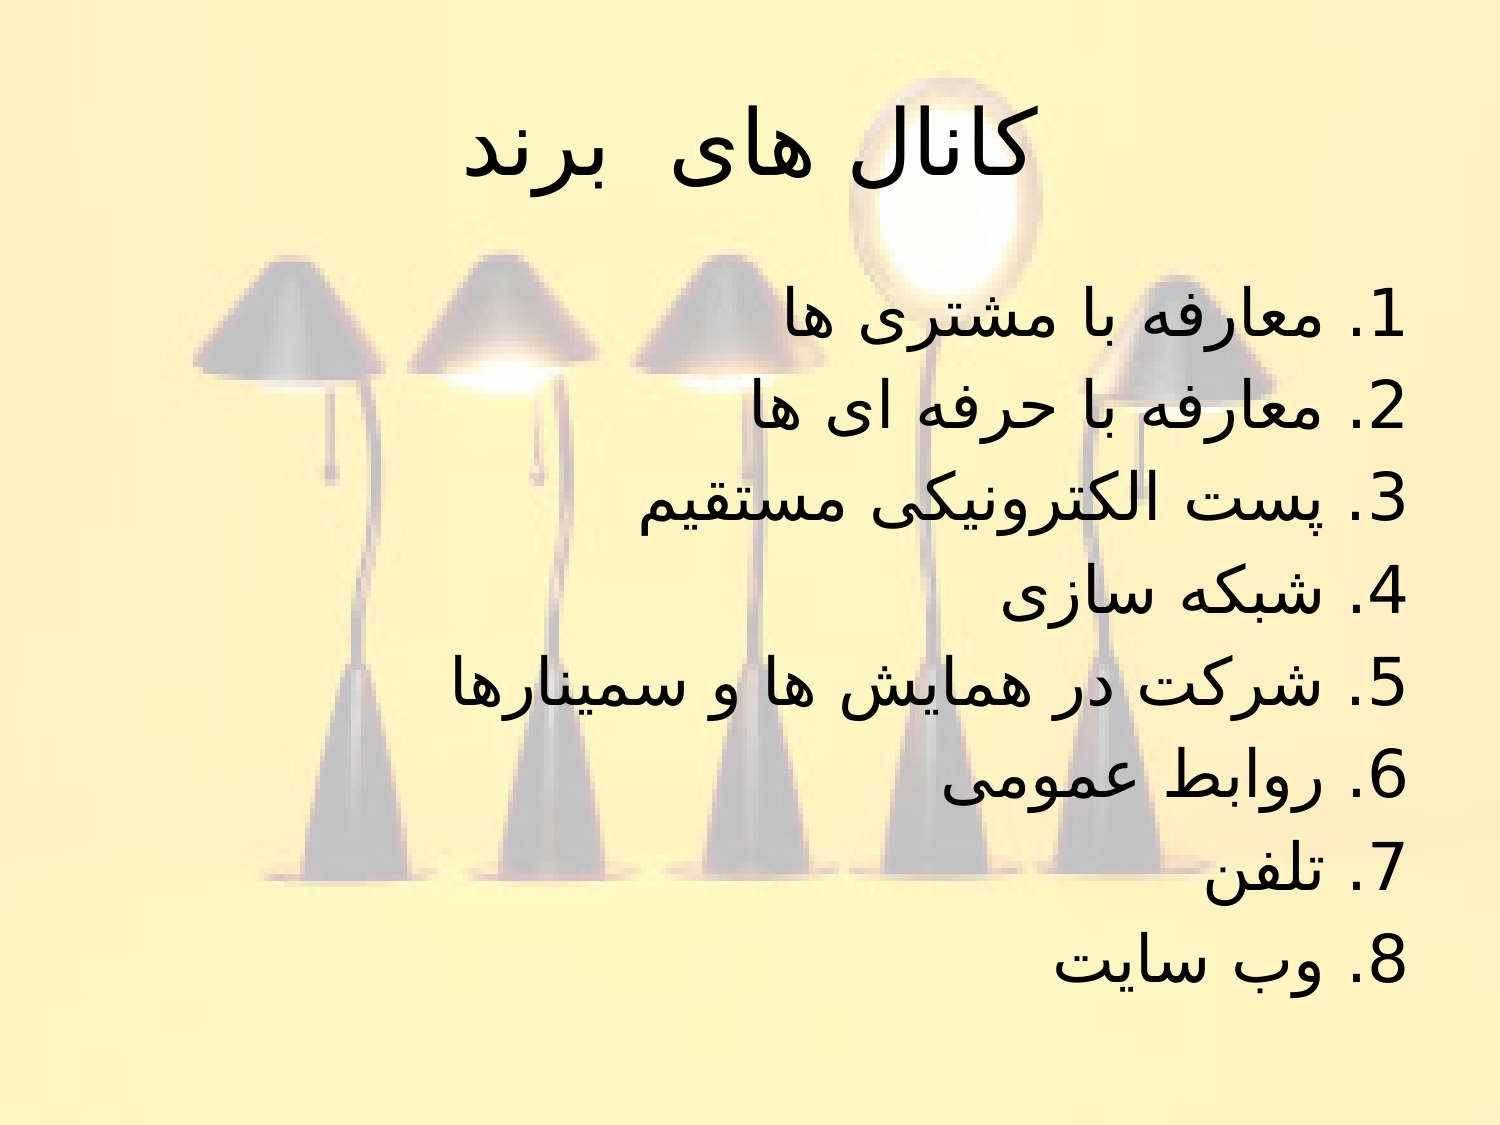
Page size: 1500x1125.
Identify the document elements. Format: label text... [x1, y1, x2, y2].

title کانال های برند [75, 45, 1425, 233]
list 1. معارفه با مشتری ها 2. معارفه با حرفه ای ها 3. پست الکترونیکی مستقیم 4. شبکه سازی 5. شرکت در همایش ها و سمینارها 6. روابط عمومی 7. تلفن 8. وب سایت [75, 262, 1425, 1005]
